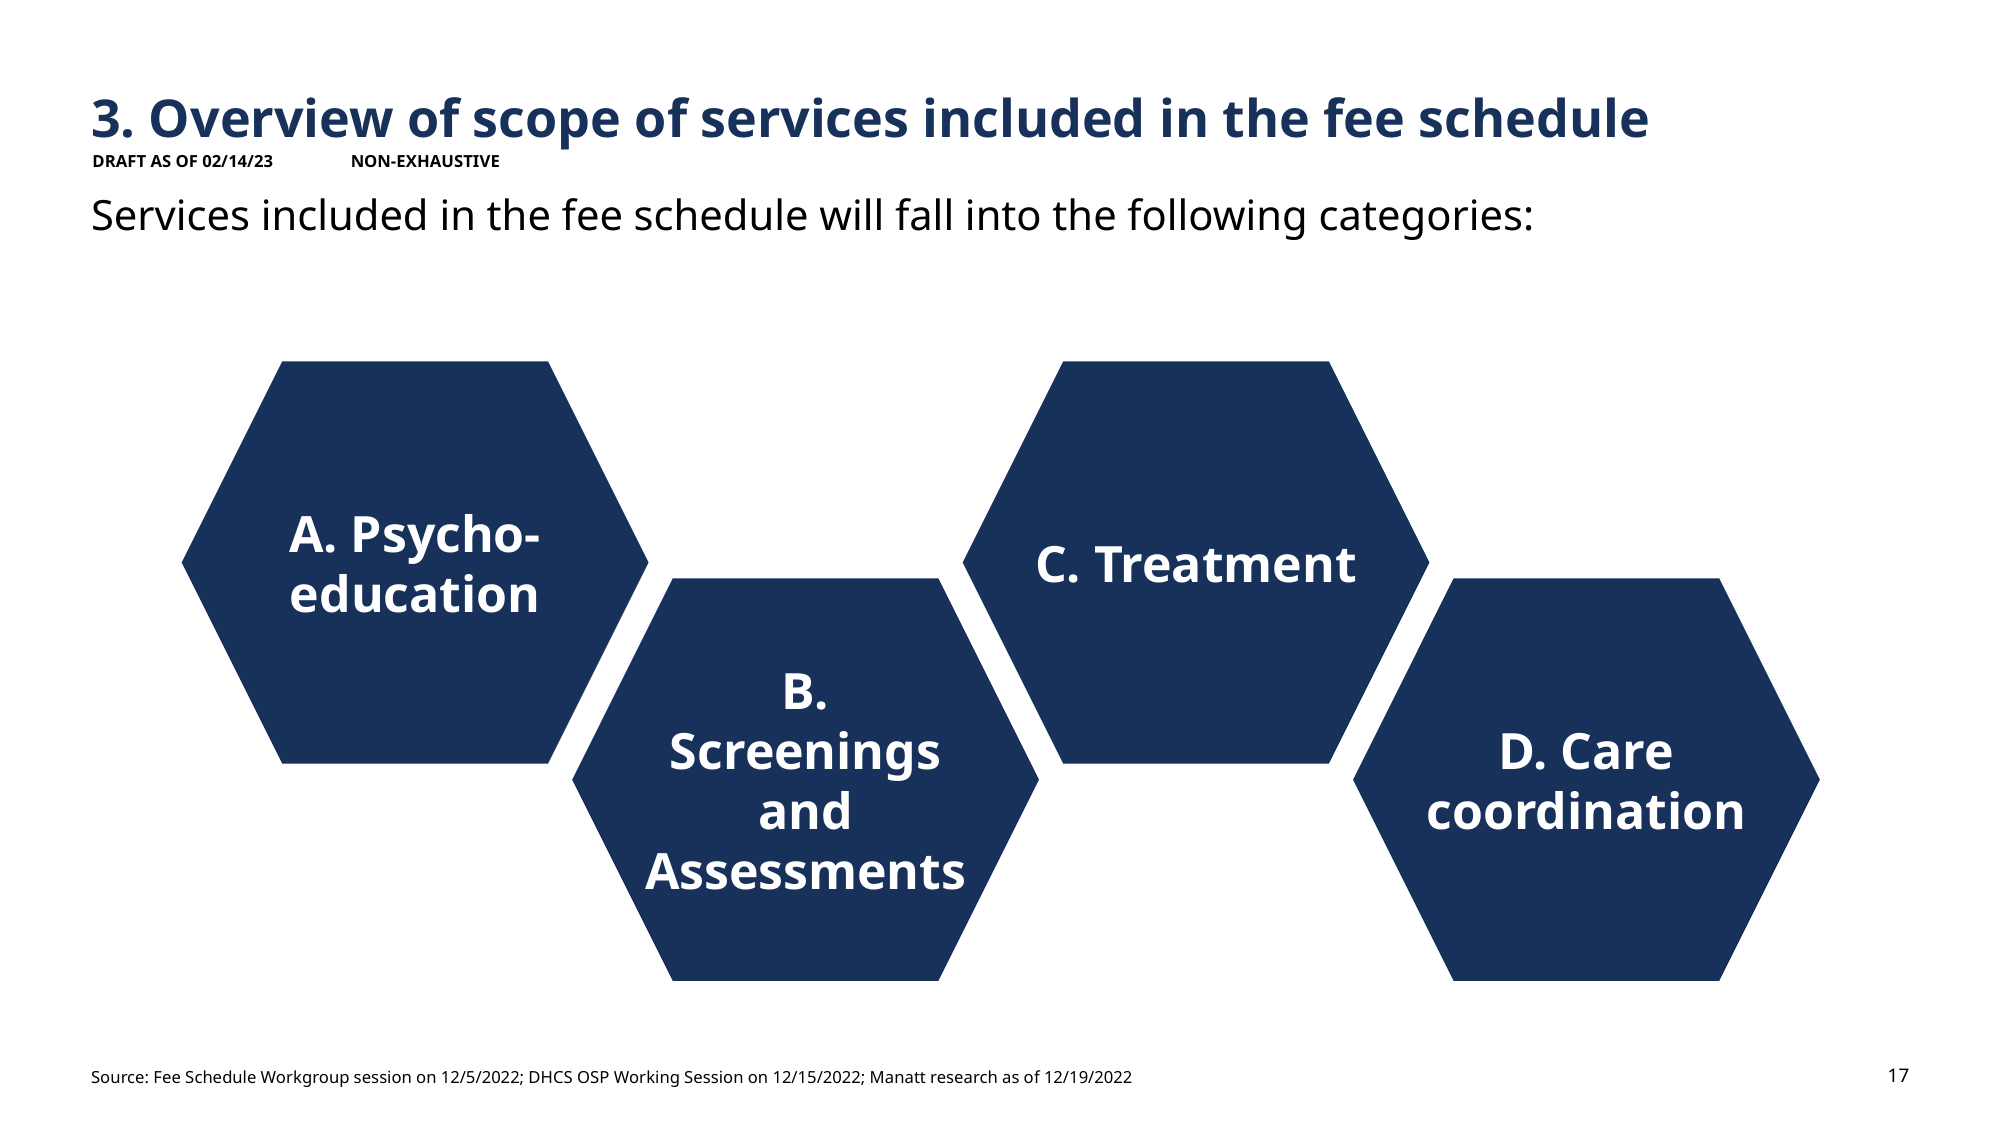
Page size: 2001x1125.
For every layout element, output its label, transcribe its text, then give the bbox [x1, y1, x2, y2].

text_box Draft AS OF 02/14/23 [92, 150, 274, 171]
text_box B. Screenings and Assessments [571, 577, 1041, 982]
title 3. Overview of scope of services included in the fee schedule [91, 0, 1909, 149]
text_box Source: Fee Schedule Workgroup session on 12/5/2022; DHCS OSP Working Session on 12/15/2022; Manatt research as of 12/19/2022 [90, 1066, 1285, 1087]
text_box Non-exhaustive [350, 150, 501, 171]
text_box Services included in the fee schedule will fall into the following categories: [91, 188, 1909, 239]
text_box D. Care coordination [1352, 577, 1821, 982]
text_box A. Psycho-education [180, 360, 650, 765]
text_box C. Treatment [961, 360, 1431, 765]
